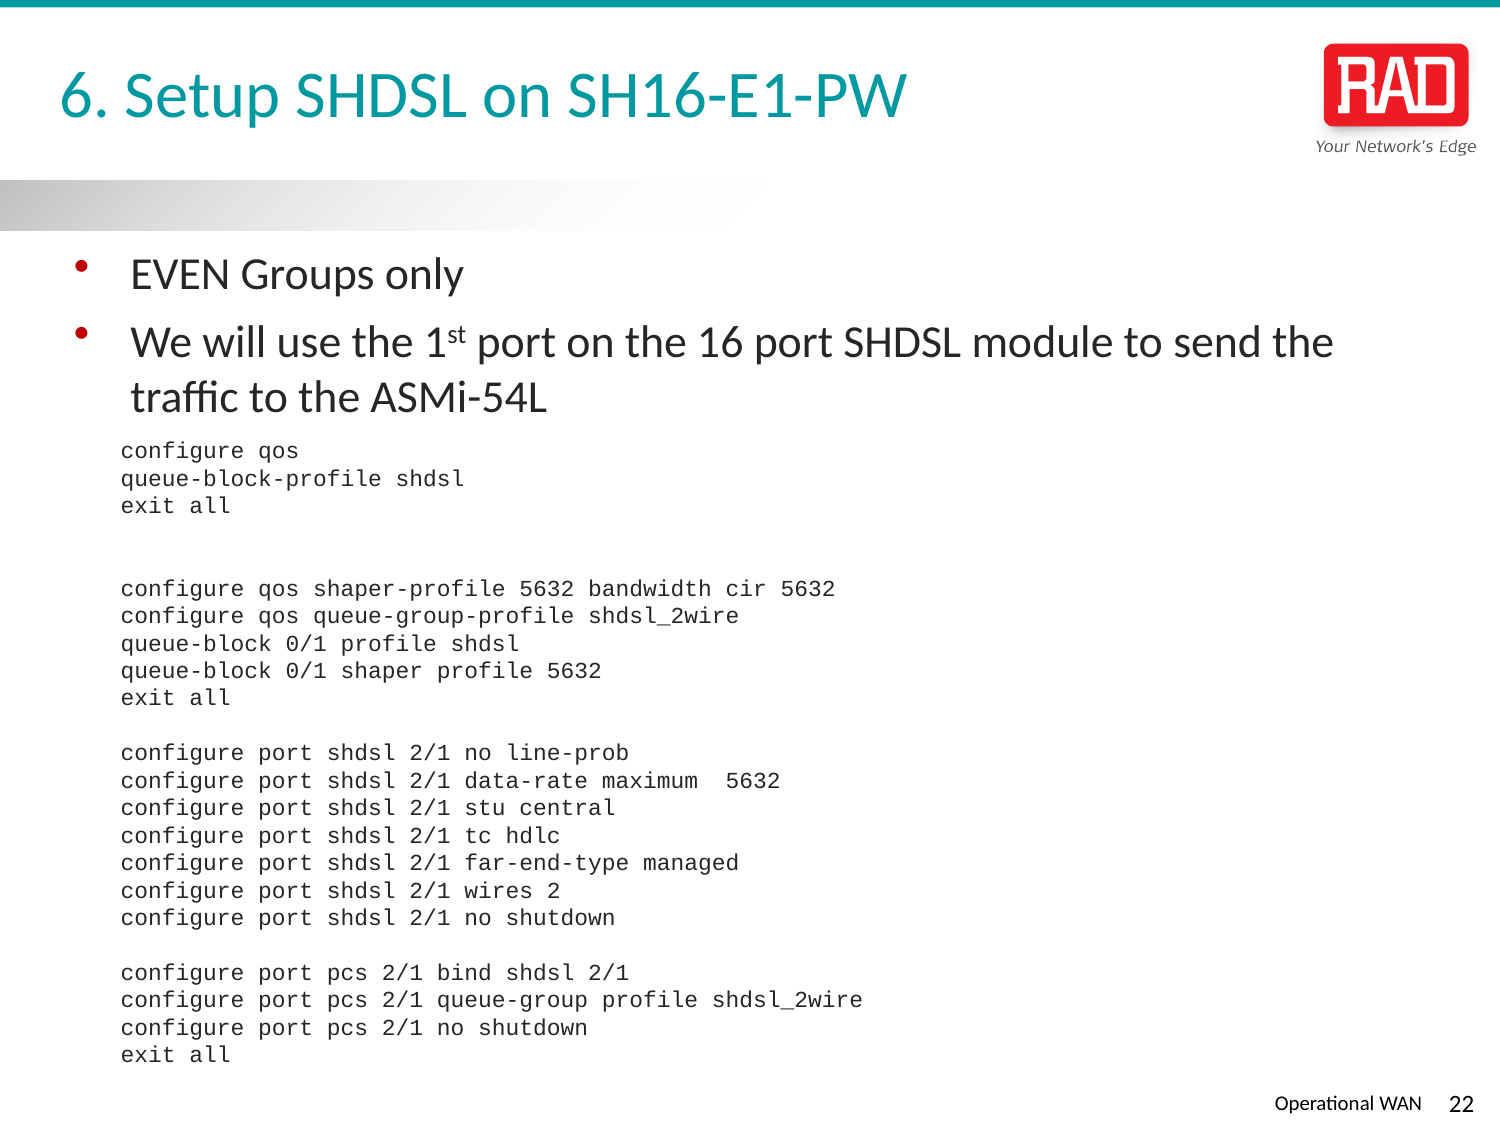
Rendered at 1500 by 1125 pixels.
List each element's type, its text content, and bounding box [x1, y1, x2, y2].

text_box configure qos queue-block-profile shdsl exit all configure qos shaper-profile 5632 bandwidth cir 5632 configure qos queue-group-profile shdsl_2wire queue-block 0/1 profile shdsl queue-block 0/1 shaper profile 5632 exit all configure port shdsl 2/1 no line-prob configure port shdsl 2/1 data-rate maximum 5632 configure port shdsl 2/1 stu central configure port shdsl 2/1 tc hdlc configure port shdsl 2/1 far-end-type managed configure port shdsl 2/1 wires 2 configure port shdsl 2/1 no shutdown configure port pcs 2/1 bind shdsl 2/1 configure port pcs 2/1 queue-group profile shdsl_2wire configure port pcs 2/1 no shutdown exit all [105, 373, 1325, 802]
picture [1312, 34, 1483, 148]
title 6. Setup SHDSL on SH16-E1-PW [59, 32, 1195, 162]
list EVEN Groups only We will use the 1st port on the 16 port SHDSL module to send the traffic to the ASMi-54L [59, 236, 1445, 1010]
